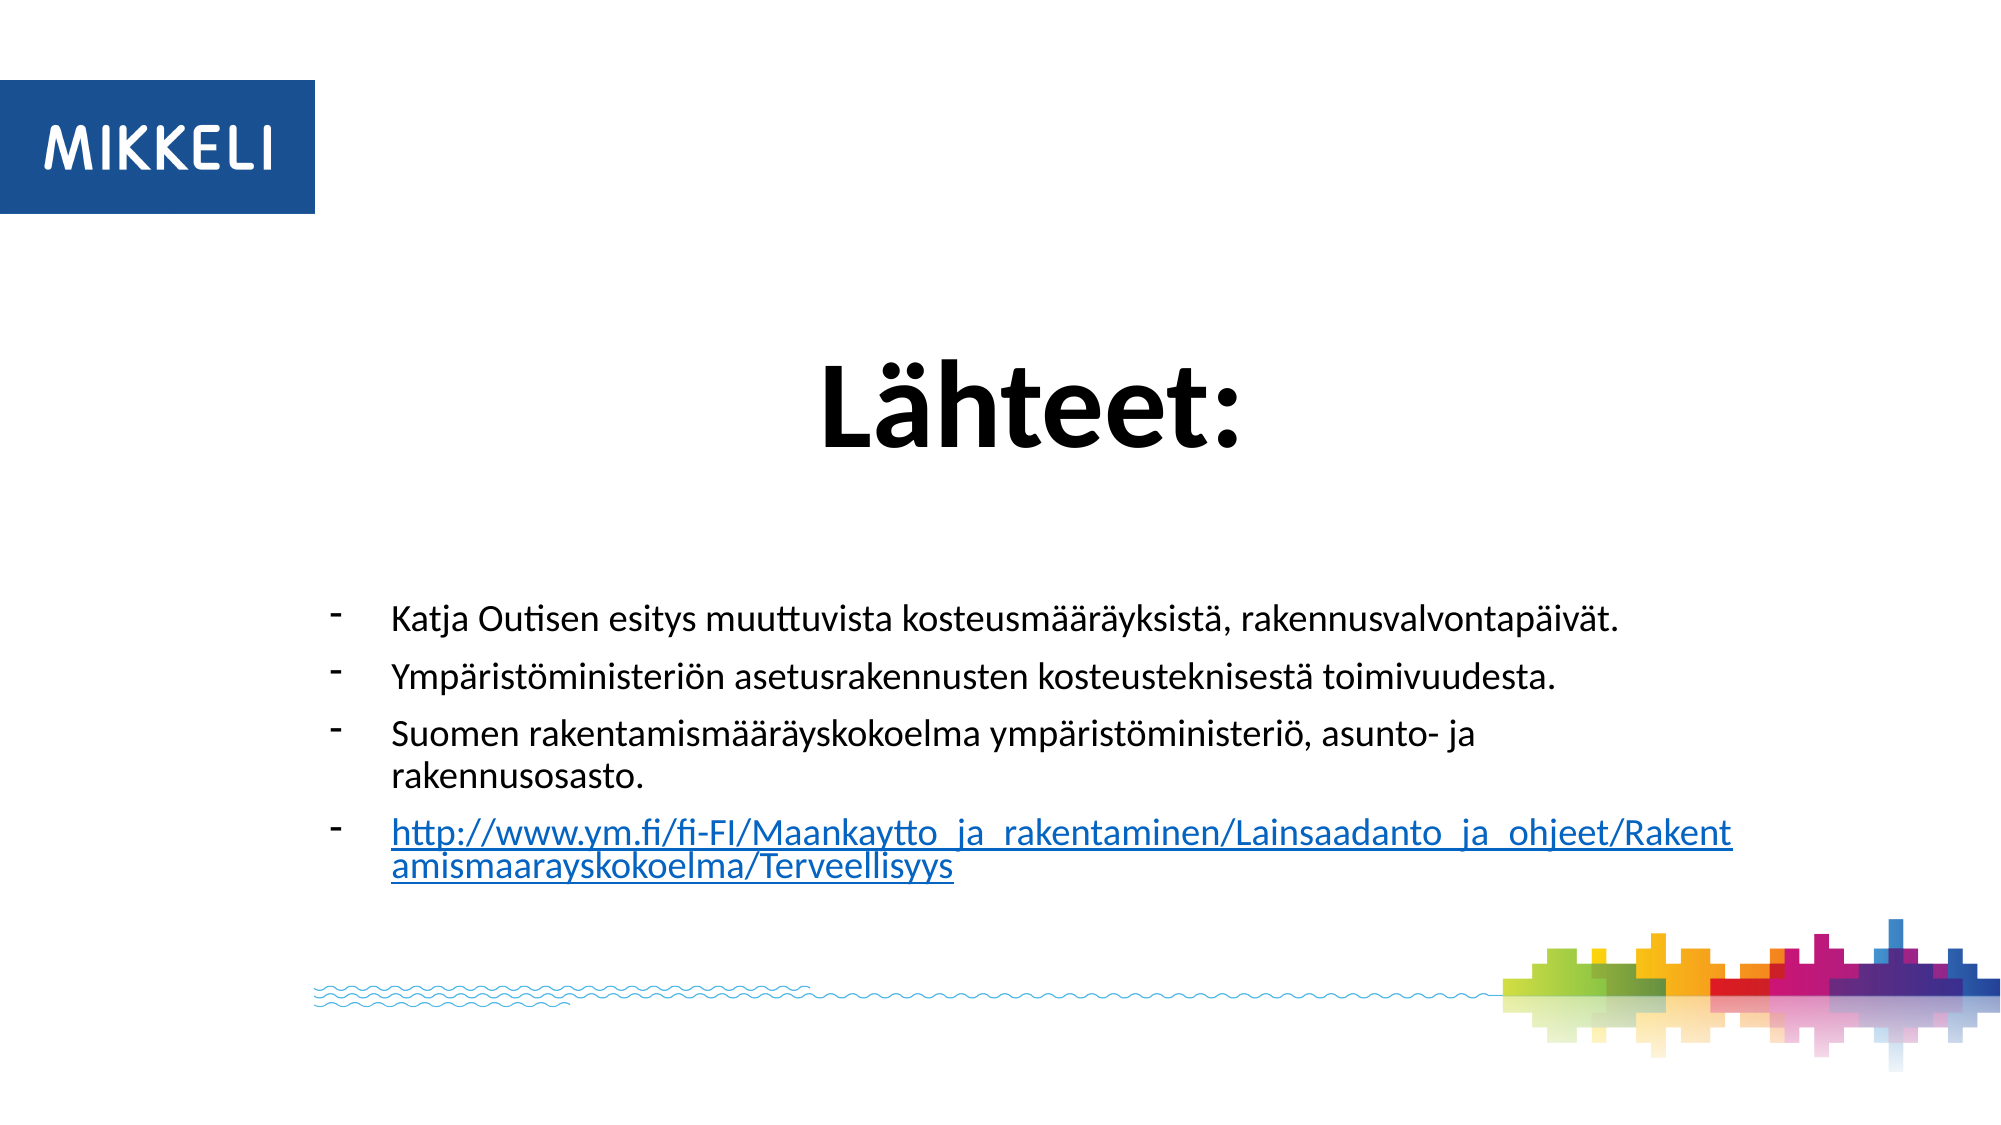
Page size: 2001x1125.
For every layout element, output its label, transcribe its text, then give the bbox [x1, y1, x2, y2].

title Lähteet: [314, 238, 1750, 576]
subtitle Katja Outisen esitys muuttuvista kosteusmääräyksistä, rakennusvalvontapäivät. Ympäristöministeriön asetusrakennusten kosteusteknisestä toimivuudesta. Suomen rakentamismääräyskokoelma ympäristöministeriö, asunto- ja rakennusosasto. http://www.ym.fi/fi-FI/Maankaytto_ja_rakentaminen/Lainsaadanto_ja_ohjeet/Rakentamismaarayskokoelma/Terveellisyys [314, 590, 1750, 863]
picture [314, 905, 2001, 1086]
picture [0, 80, 315, 214]
